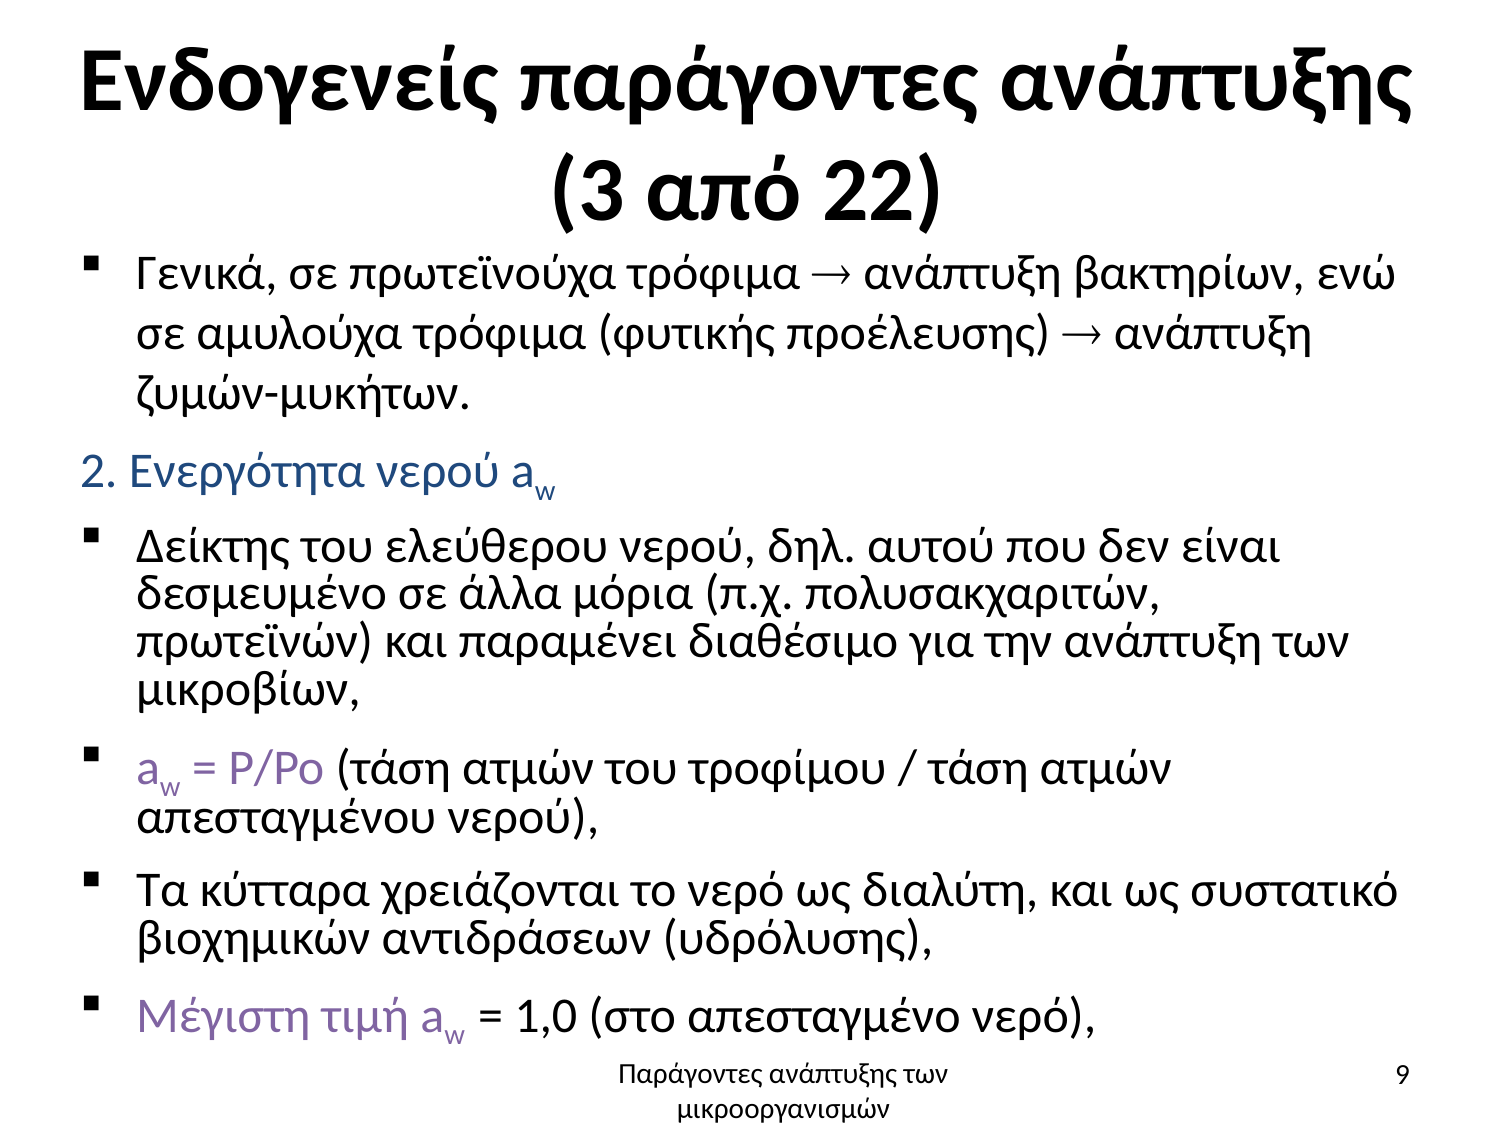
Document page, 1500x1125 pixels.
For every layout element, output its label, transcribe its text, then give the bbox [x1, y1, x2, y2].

slide_number 9 [1074, 1042, 1425, 1103]
text_box Παράγοντες ανάπτυξης των μικροοργανισμών [521, 1046, 1046, 1125]
title Ενδογενείς παράγοντες ανάπτυξης (3 από 22) [56, 0, 1439, 256]
text_box Γενικά, σε πρωτεϊνούχα τρόφιμα  ανάπτυξη βακτηρίων, ενώ σε αμυλούχα τρόφιμα (φυτικής προέλευσης)  ανάπτυξη ζυμών-μυκήτων. 2. Ενεργότητα νερού aw Δείκτης του ελεύθερου νερού, δηλ. αυτού που δεν είναι δεσμευμένο σε άλλα μόρια (π.χ. πολυσακχαριτών, πρωτεϊνών) και παραμένει διαθέσιμο για την ανάπτυξη των μικροβίων, aw = P/Po (τάση ατμών του τροφίμου / τάση ατμών απεσταγμένου νερού), Τα κύτταρα χρειάζονται το νερό ως διαλύτη, και ως συστατικό βιοχημικών αντιδράσεων (υδρόλυσης), Μέγιστη τιμή aw = 1,0 (στο απεσταγμένο νερό), [64, 231, 1424, 1047]
